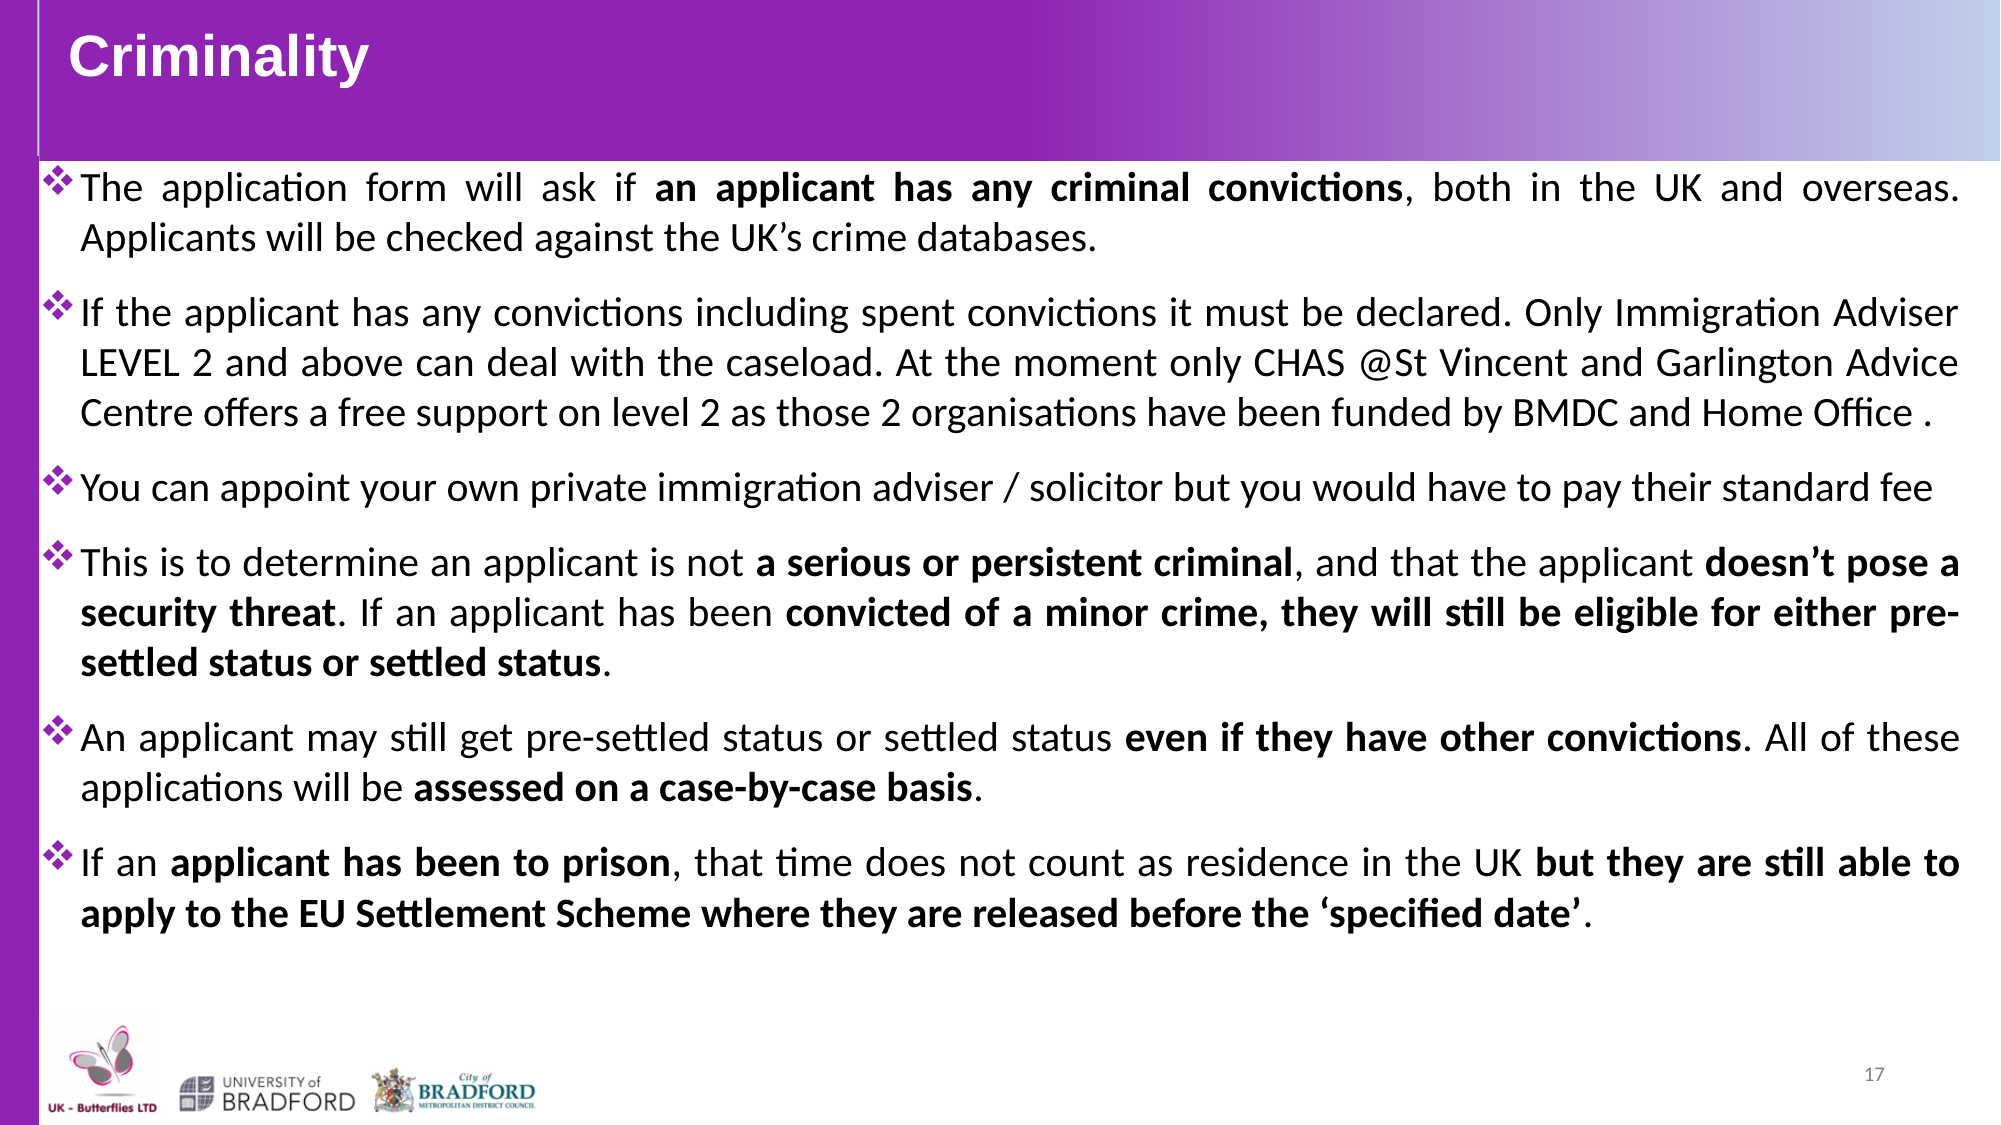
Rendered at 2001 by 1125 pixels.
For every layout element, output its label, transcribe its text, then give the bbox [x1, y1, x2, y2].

slide_number 17 [1433, 1042, 1900, 1103]
picture [39, 1011, 556, 1125]
list The application form will ask if an applicant has any criminal convictions, both in the UK and overseas. Applicants will be checked against the UK’s crime databases. If the applicant has any convictions including spent convictions it must be declared. Only Immigration Adviser LEVEL 2 and above can deal with the caseload. At the moment only CHAS @St Vincent and Garlington Advice Centre offers a free support on level 2 as those 2 organisations have been funded by BMDC and Home Office . You can appoint your own private immigration adviser / solicitor but you would have to pay their standard fee This is to determine an applicant is not a serious or persistent criminal, and that the applicant doesn’t pose a security threat. If an applicant has been convicted of a minor crime, they will still be eligible for either pre-settled status or settled status. An applicant may still get pre-settled status or settled status even if they have other convictions. All of these applications will be assessed on a case-by-case basis. If an applicant has been to prison, that time does not count as residence in the UK but they are still able to apply to the EU Settlement Scheme where they are released before the ‘specified date’. [39, 161, 1961, 942]
text_box Criminality [39, 0, 2000, 161]
